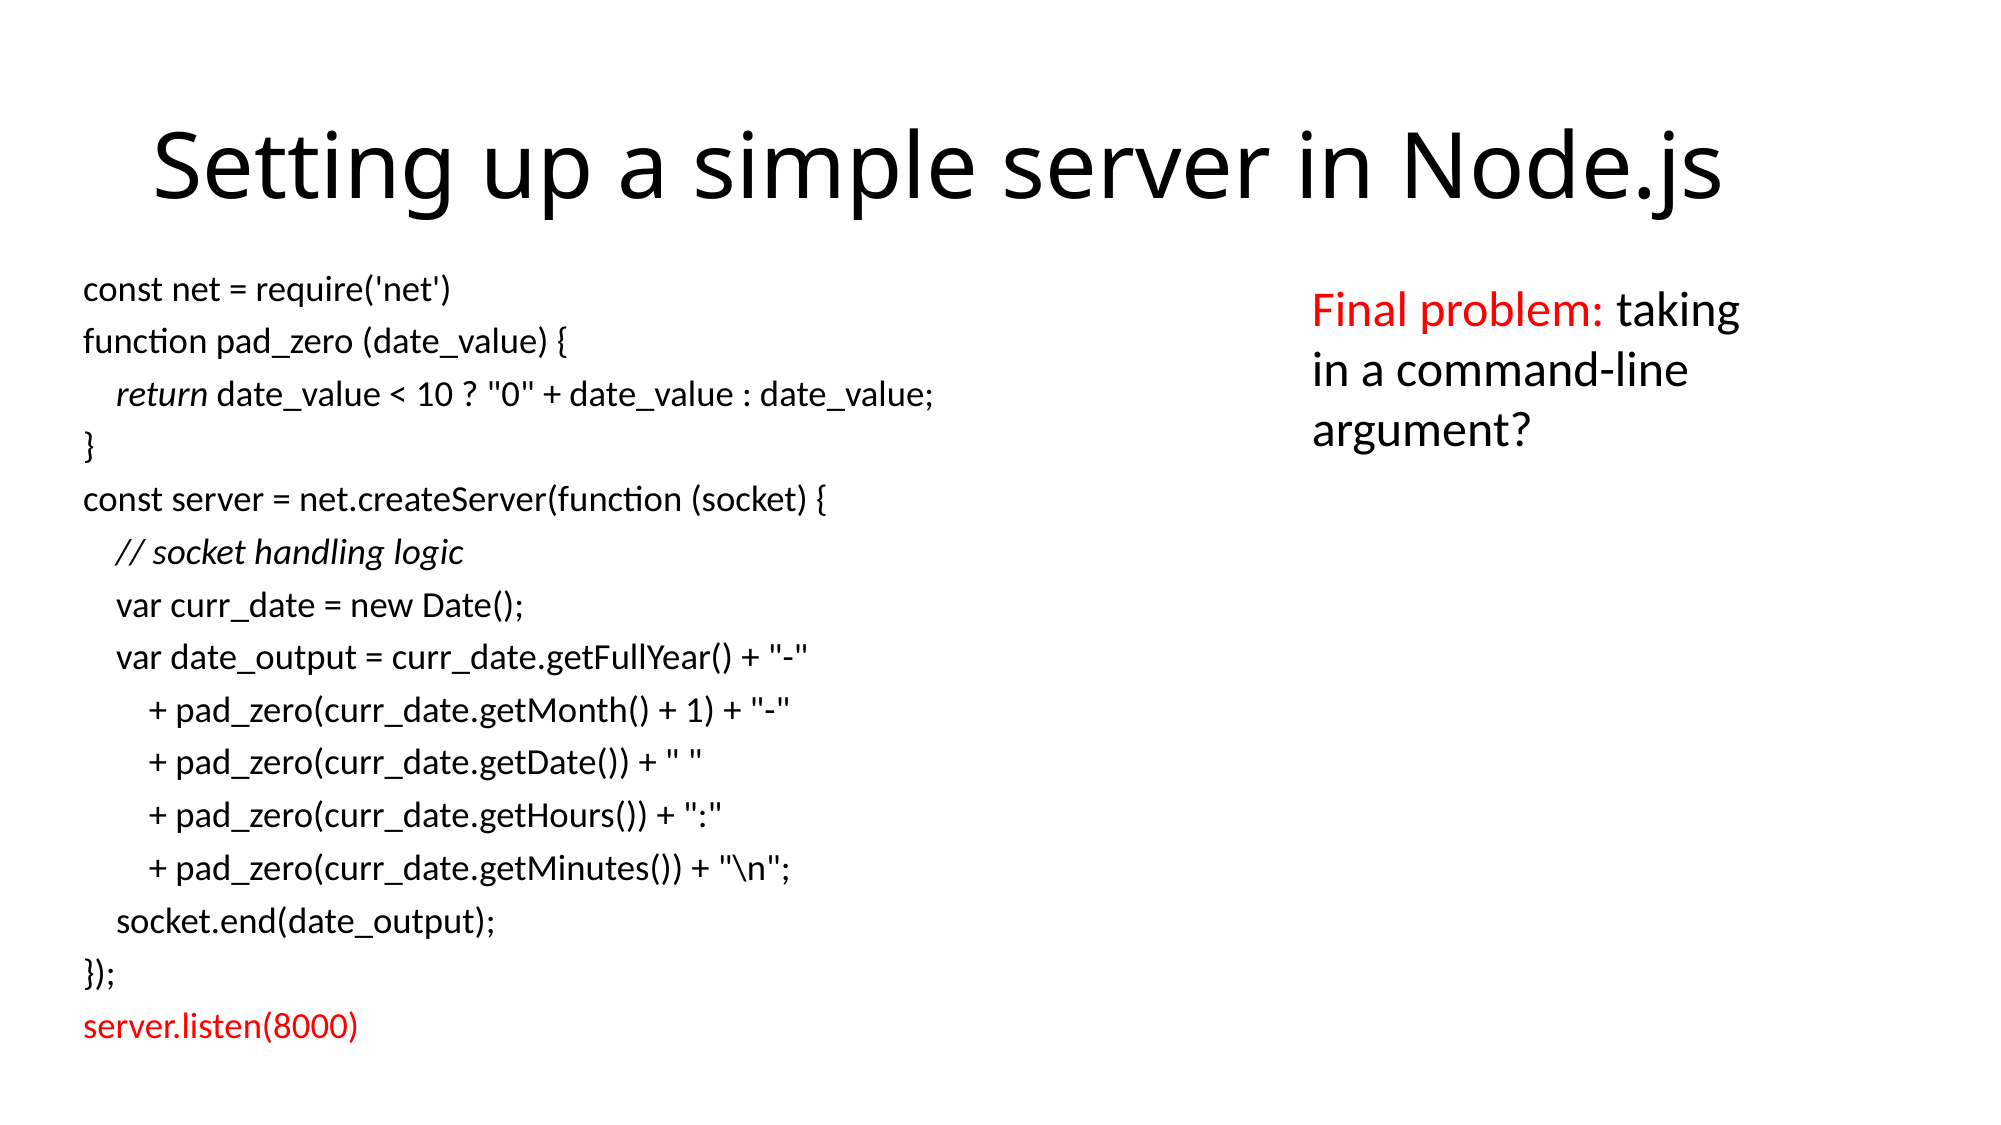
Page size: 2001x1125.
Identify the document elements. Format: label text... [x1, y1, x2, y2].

title Setting up a simple server in Node.js [137, 59, 1863, 261]
list const net = require('net') function pad_zero (date_value) { return date_value < 10 ? "0" + date_value : date_value; } const server = net.createServer(function (socket) { // socket handling logic var curr_date = new Date(); var date_output = curr_date.getFullYear() + "-" + pad_zero(curr_date.getMonth() + 1) + "-" + pad_zero(curr_date.getDate()) + " " + pad_zero(curr_date.getHours()) + ":" + pad_zero(curr_date.getMinutes()) + "\n"; socket.end(date_output); }); server.listen(8000) [68, 261, 1916, 1065]
text_box Final problem: taking in a command-line argument? [1296, 268, 1799, 464]
